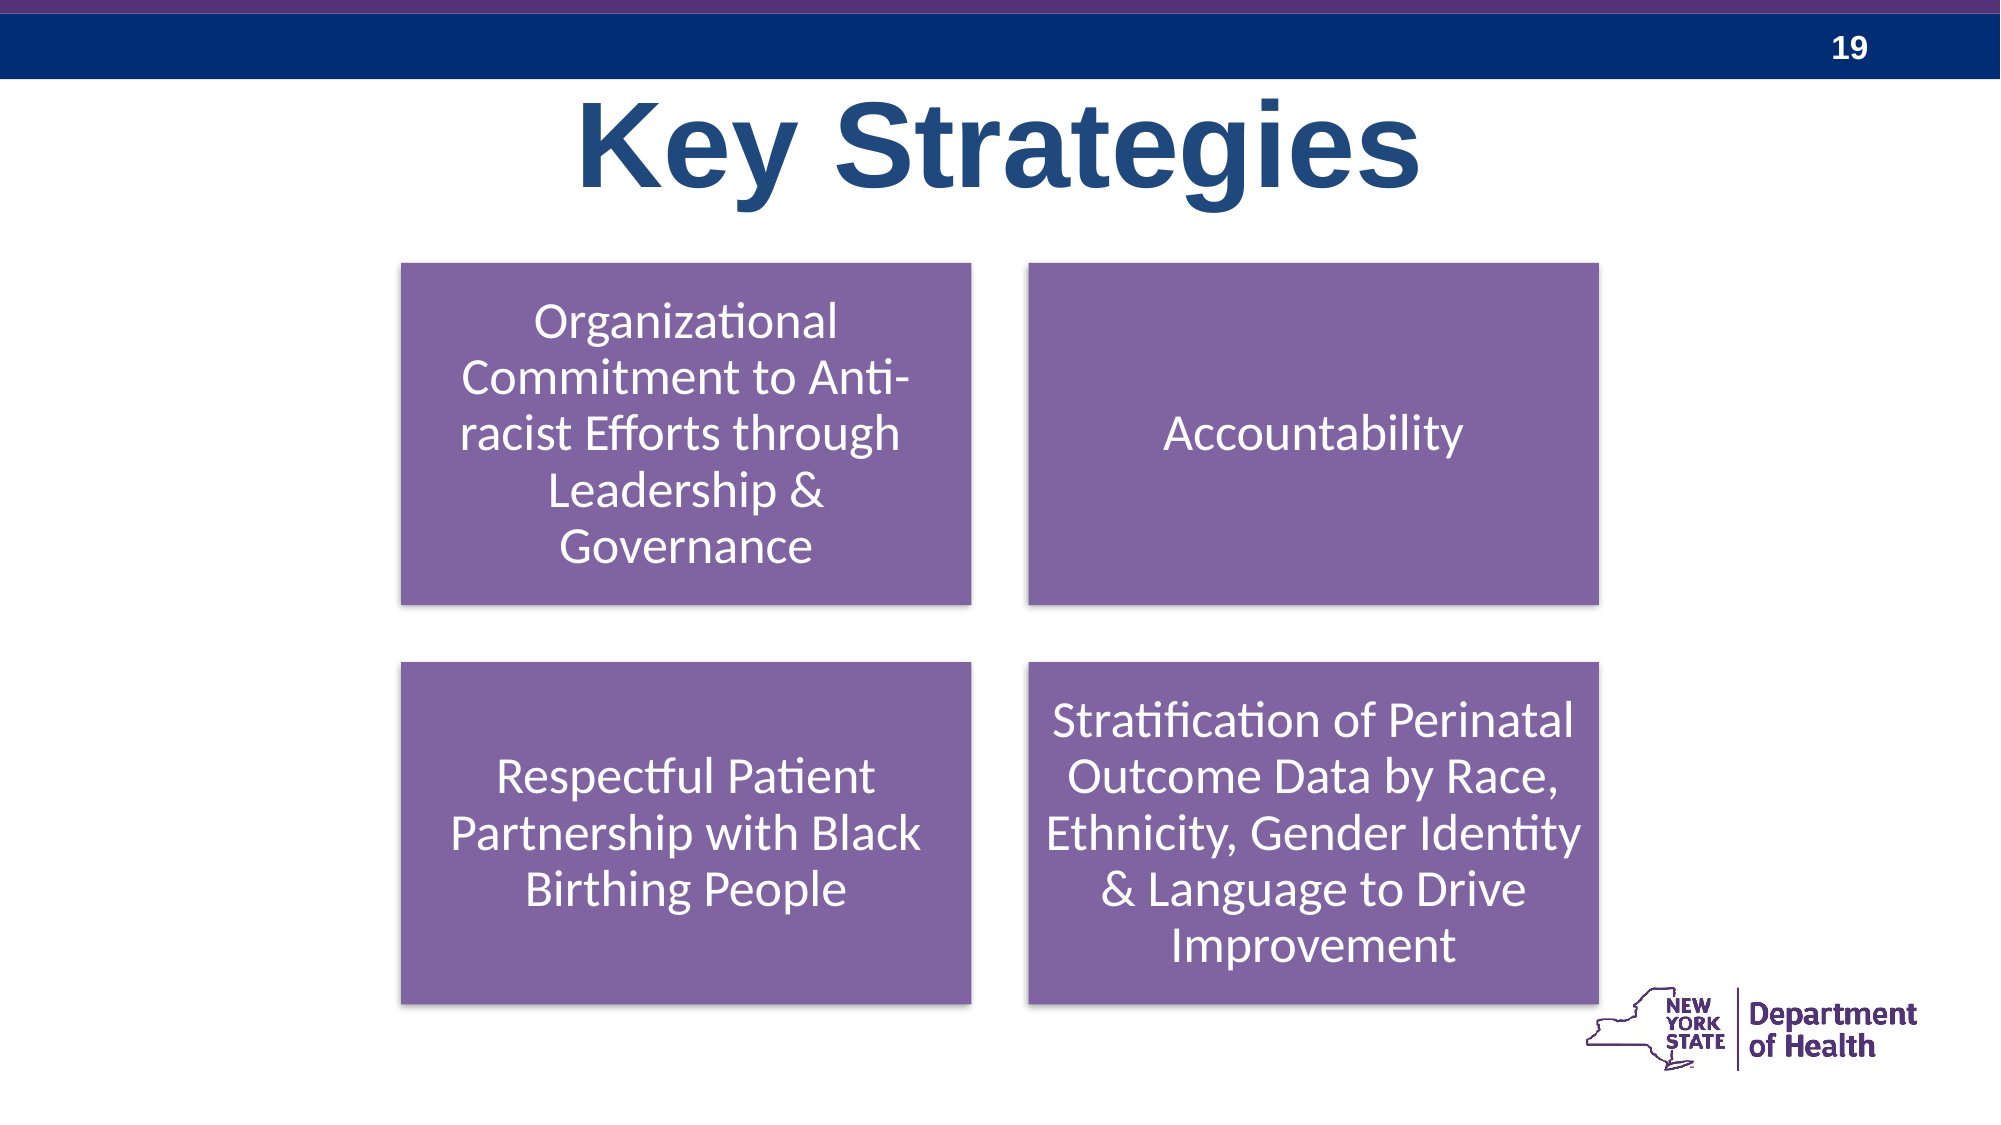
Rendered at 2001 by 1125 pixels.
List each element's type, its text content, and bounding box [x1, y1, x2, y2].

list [99, 262, 1901, 1006]
picture [1586, 987, 1917, 1071]
title Key Strategies [99, 45, 1900, 233]
